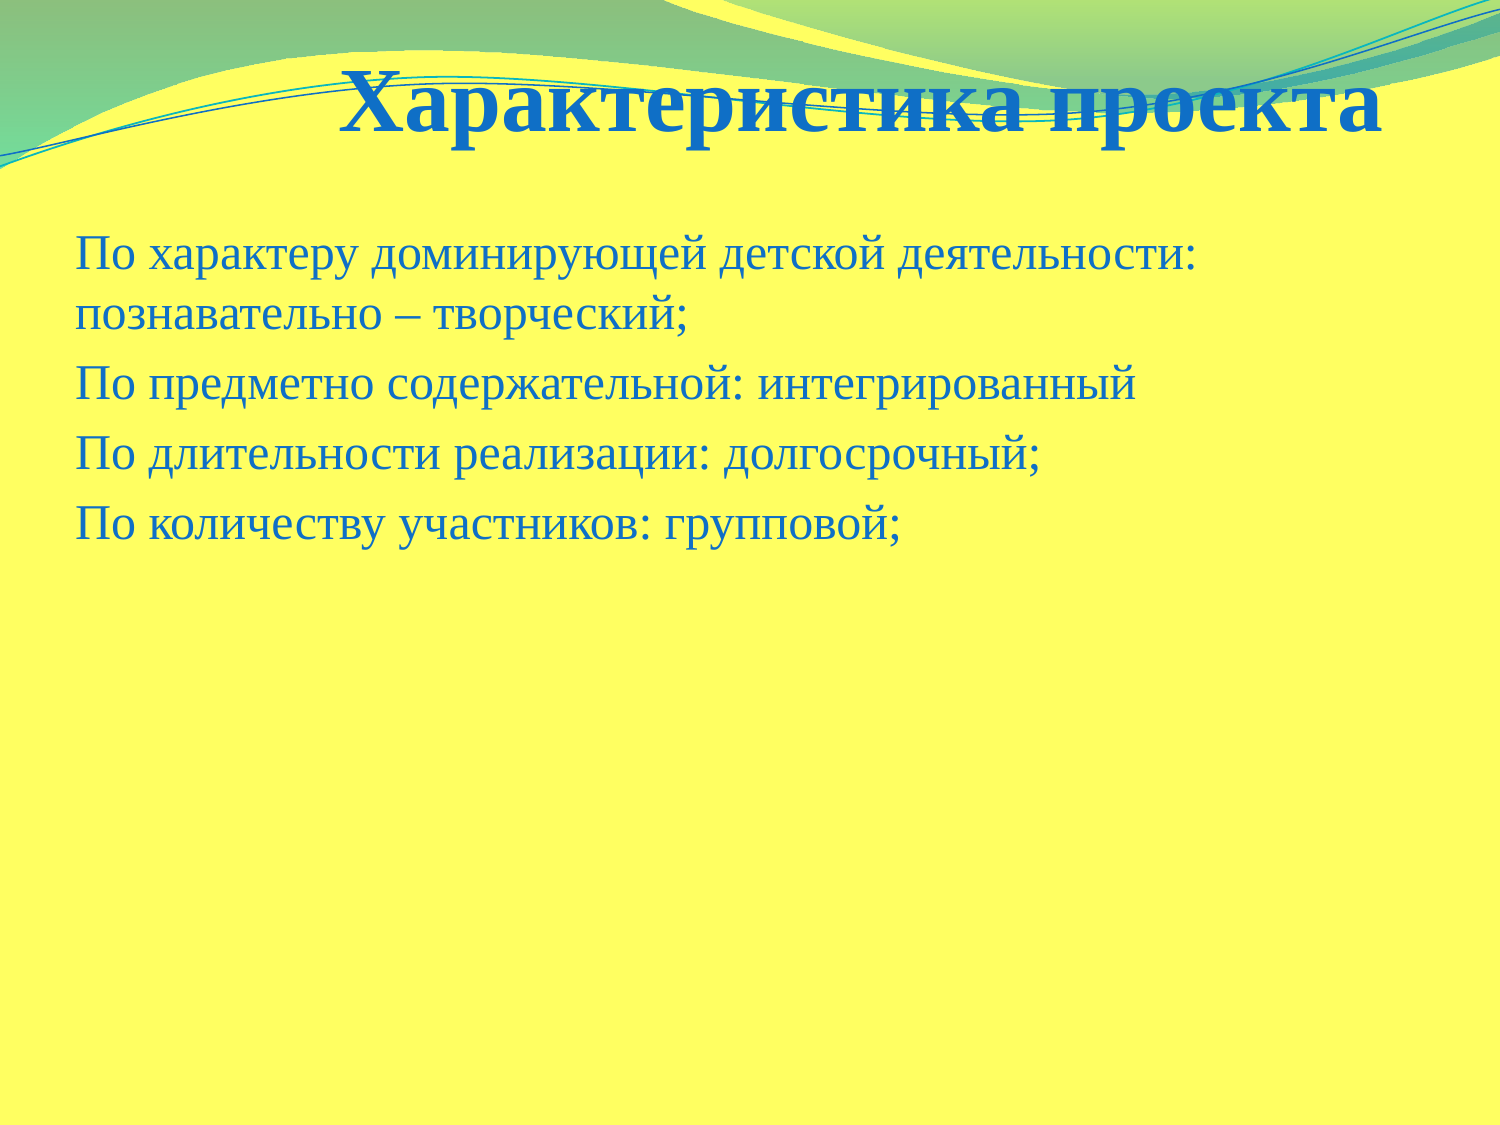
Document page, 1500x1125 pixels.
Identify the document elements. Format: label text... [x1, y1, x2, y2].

subtitle По характеру доминирующей детской деятельности: познавательно – творческий; По предметно содержательной: интегрированный По длительности реализации: долгосрочный; По количеству участников: групповой; [75, 212, 1450, 925]
title Характеристика проекта [112, 37, 1388, 150]
